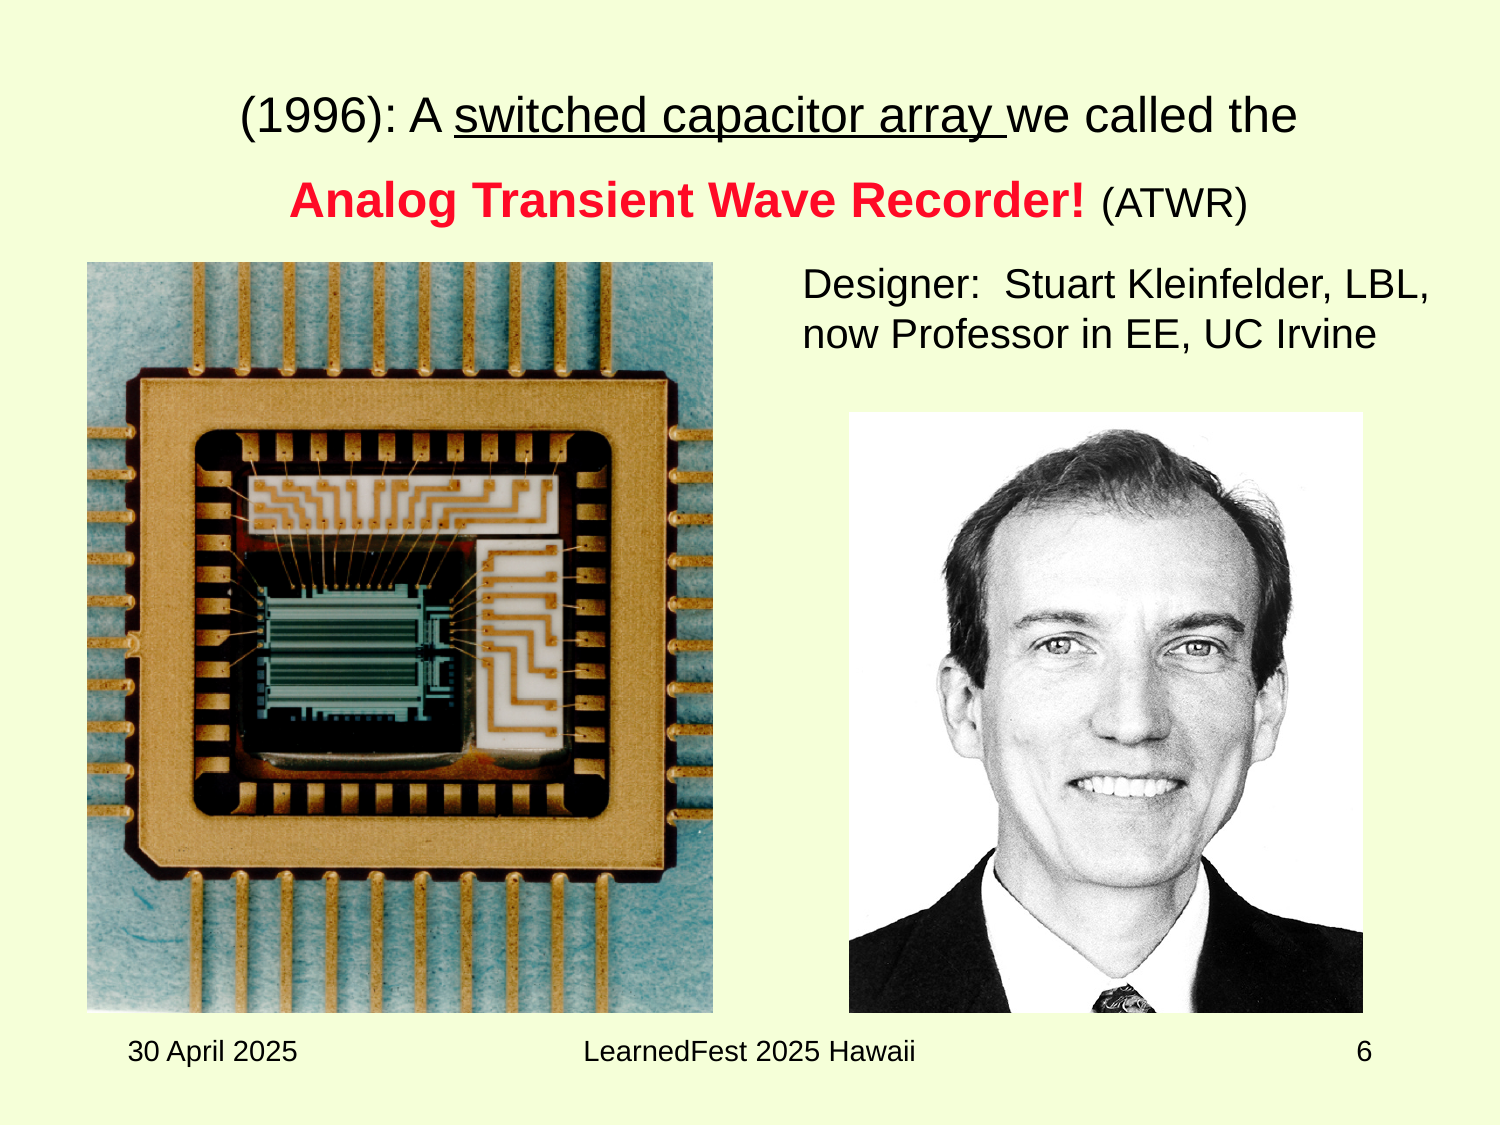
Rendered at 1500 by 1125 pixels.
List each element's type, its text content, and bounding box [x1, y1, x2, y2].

text_box (1996): A switched capacitor array we called the Analog Transient Wave Recorder! (ATWR) [112, 75, 1425, 235]
picture [849, 412, 1363, 1013]
slide_number 6 [1074, 1025, 1388, 1100]
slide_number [112, 1025, 425, 1100]
footer LearnedFest 2025 Hawaii [512, 1025, 988, 1100]
picture [87, 262, 713, 1013]
text_box Designer: Stuart Kleinfelder, LBL, now Professor in EE, UC Irvine [787, 249, 1463, 365]
